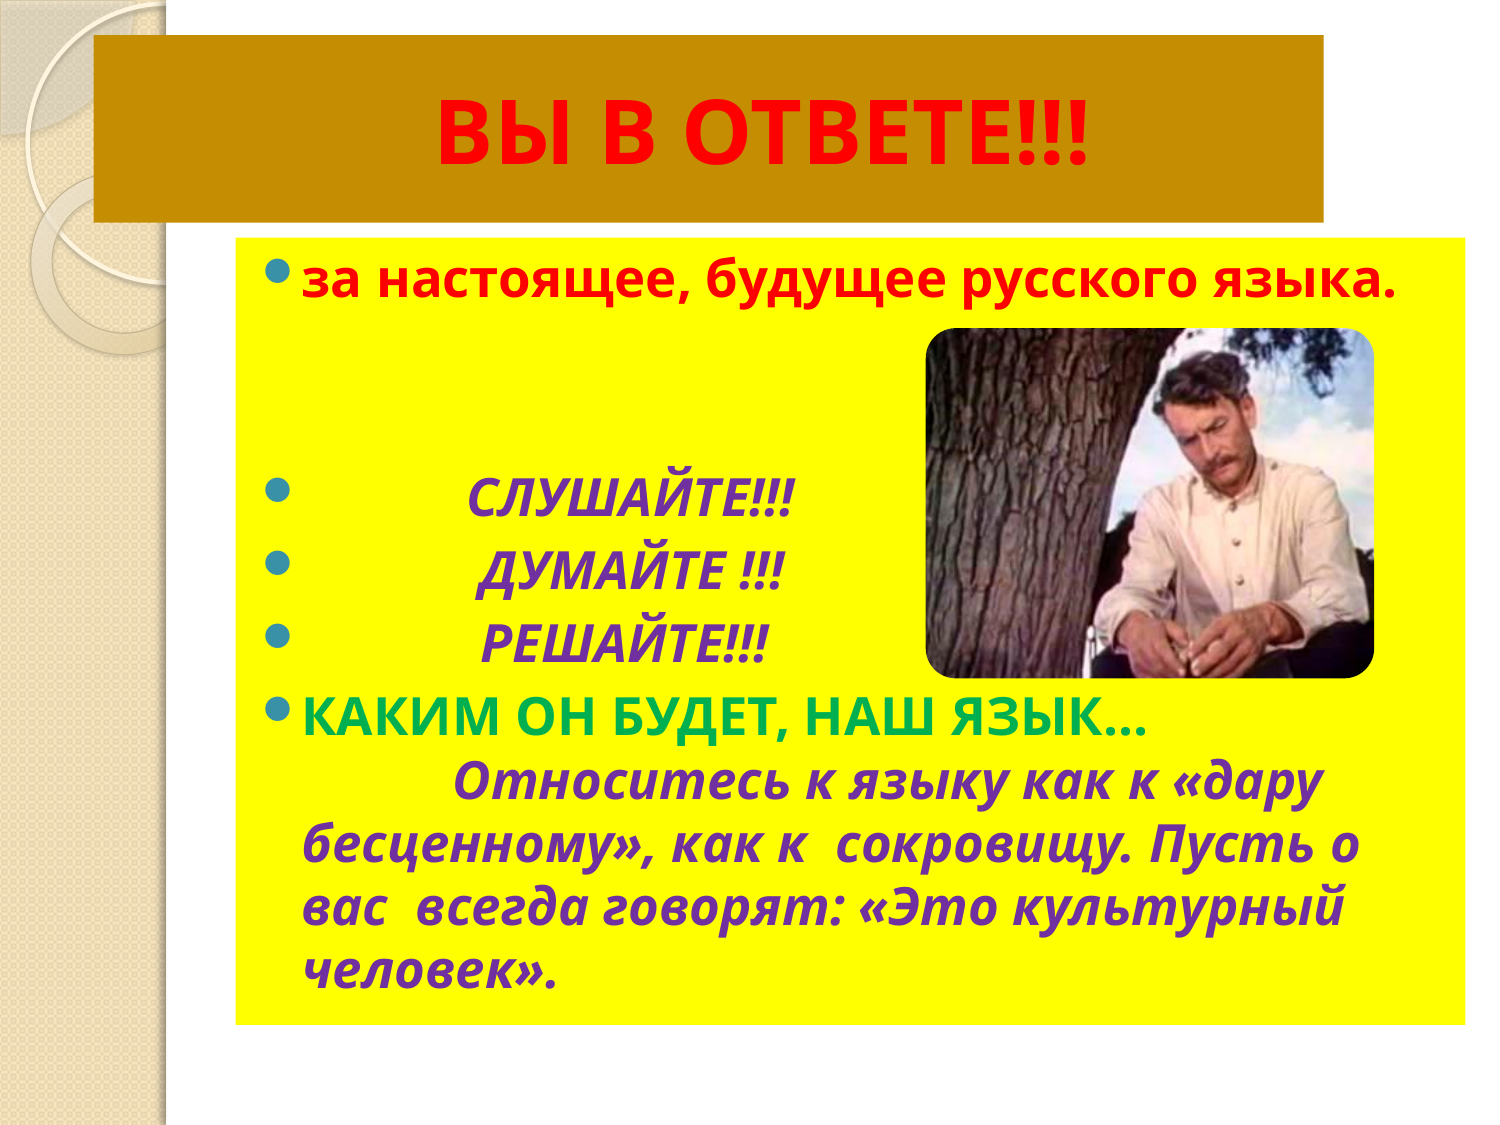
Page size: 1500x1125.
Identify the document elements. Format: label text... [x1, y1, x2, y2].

list за настоящее, будущее русского языка. СЛУШАЙТЕ!!! ДУМАЙТЕ !!! РЕШАЙТЕ!!! КАКИМ ОН БУДЕТ, НАШ ЯЗЫК… Относитесь к языку как к «дару бесценному», как к сокровищу. Пусть о вас всегда говорят: «Это культурный человек». [235, 237, 1466, 1025]
title ВЫ В ОТВЕТЕ!!! [93, 35, 1324, 223]
picture [925, 327, 1375, 679]
